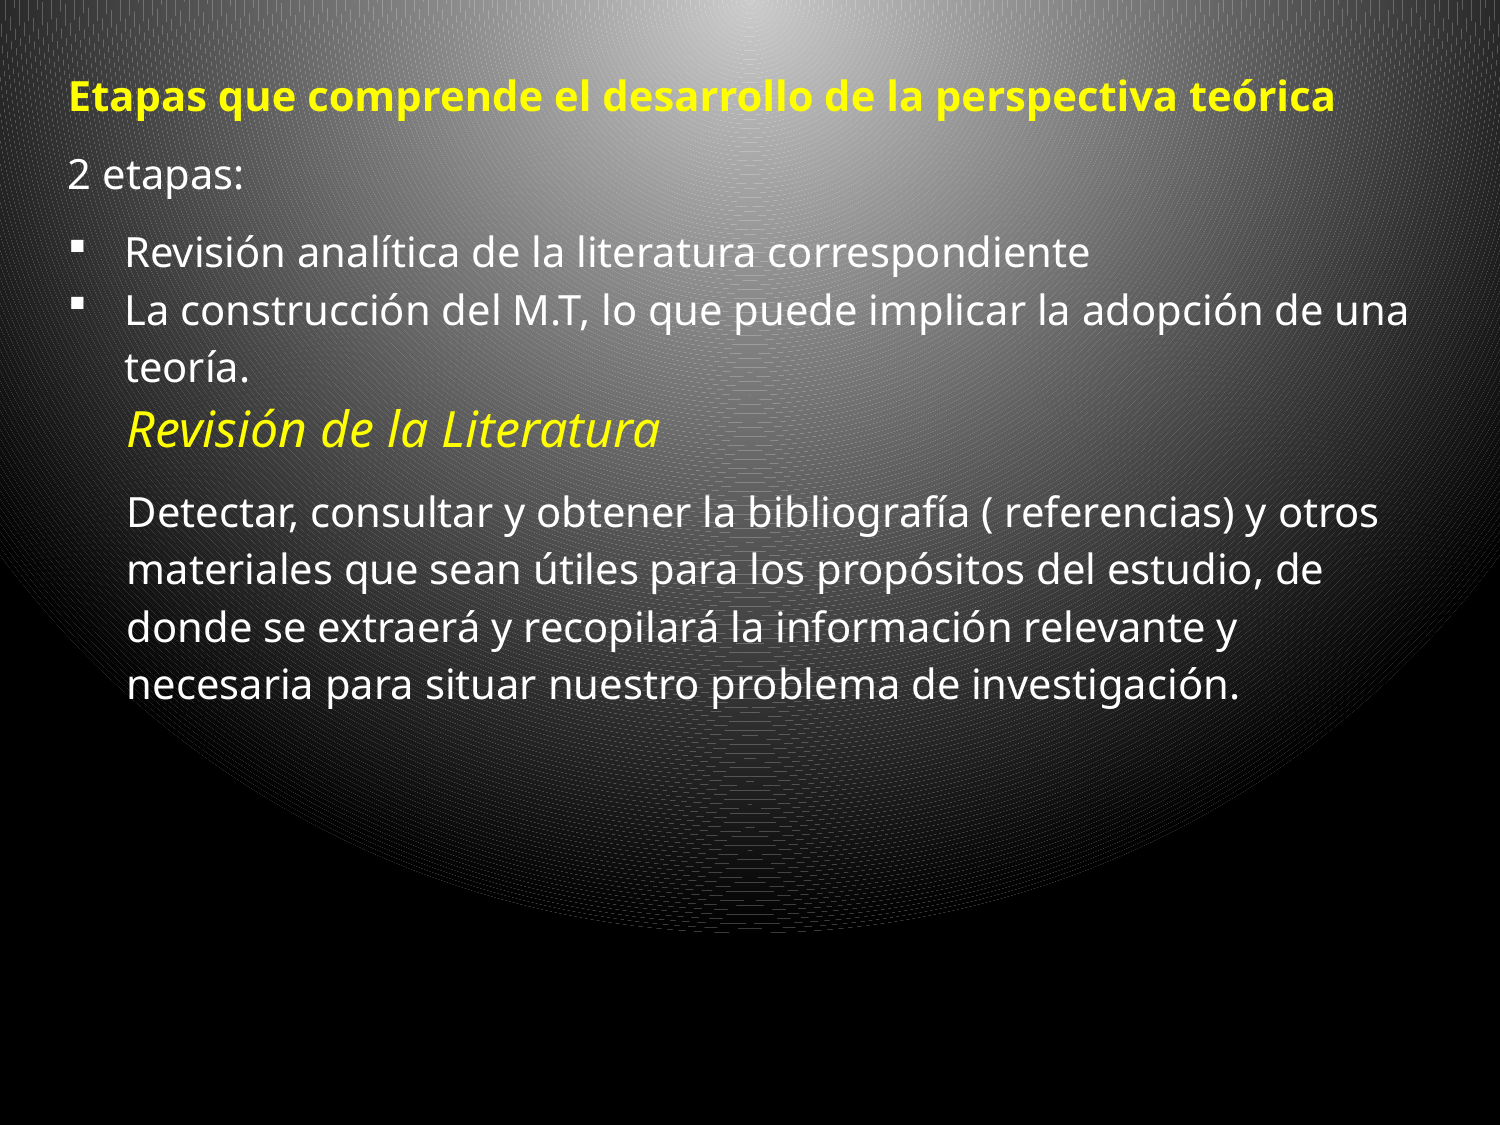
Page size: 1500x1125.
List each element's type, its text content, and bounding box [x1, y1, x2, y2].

text_box Revisión de la Literatura Detectar, consultar y obtener la bibliografía ( referencias) y otros materiales que sean útiles para los propósitos del estudio, de donde se extraerá y recopilará la información relevante y necesaria para situar nuestro problema de investigación. [112, 380, 1412, 716]
text_box Etapas que comprende el desarrollo de la perspectiva teórica 2 etapas: Revisión analítica de la literatura correspondiente La construcción del M.T, lo que puede implicar la adopción de una teoría. [53, 54, 1459, 399]
